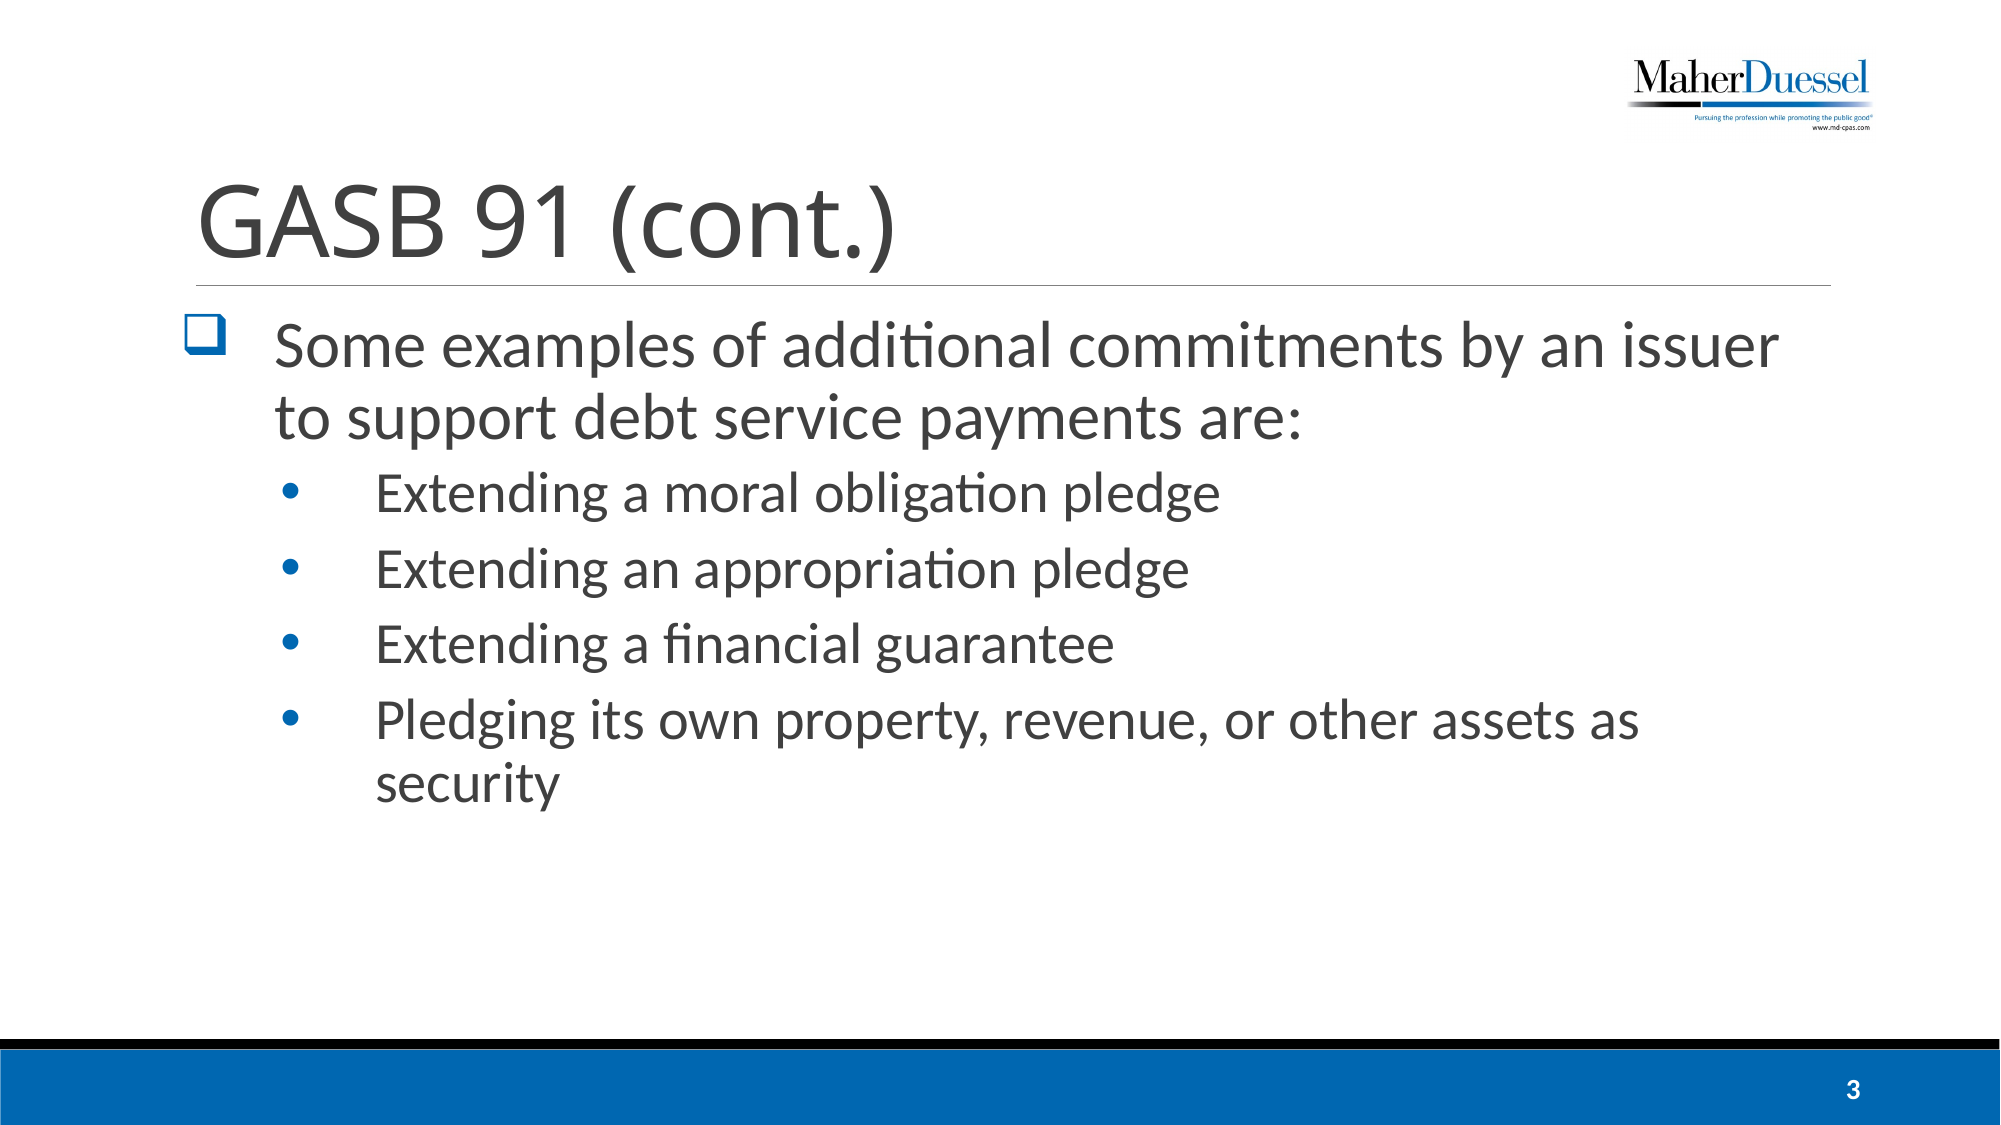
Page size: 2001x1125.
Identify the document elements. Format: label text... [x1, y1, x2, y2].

picture [1624, 46, 1876, 143]
list Some examples of additional commitments by an issuer to support debt service payments are: Extending a moral obligation pledge Extending an appropriation pledge Extending a financial guarantee Pledging its own property, revenue, or other assets as security [180, 302, 1830, 963]
title GASB 91 (cont.) [180, 47, 1830, 285]
slide_number 3 [1660, 1057, 1876, 1118]
